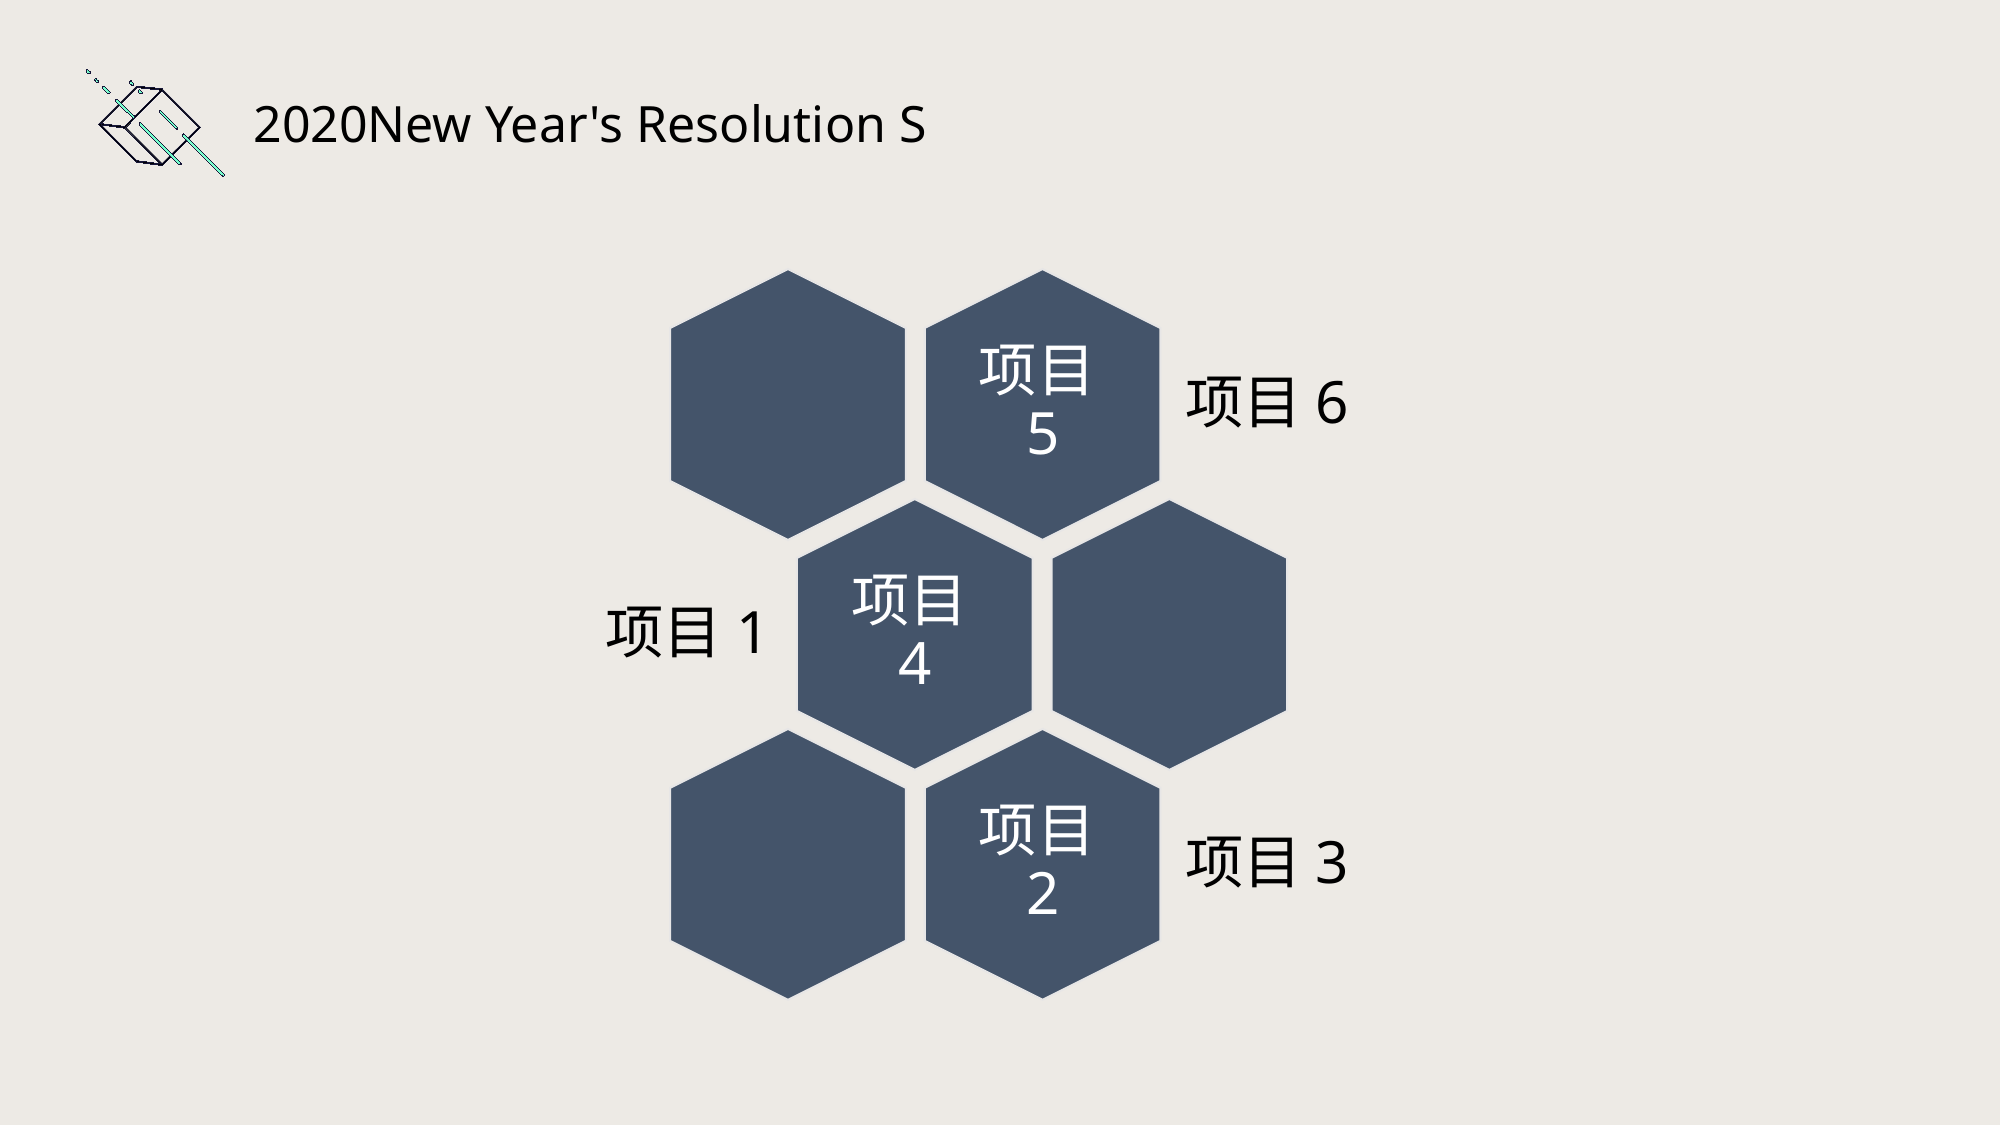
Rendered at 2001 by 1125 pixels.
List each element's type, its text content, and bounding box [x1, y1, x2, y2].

text_box 2020New Year's Resolution S [238, 85, 1262, 160]
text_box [86, 69, 225, 177]
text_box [380, 268, 1584, 1001]
